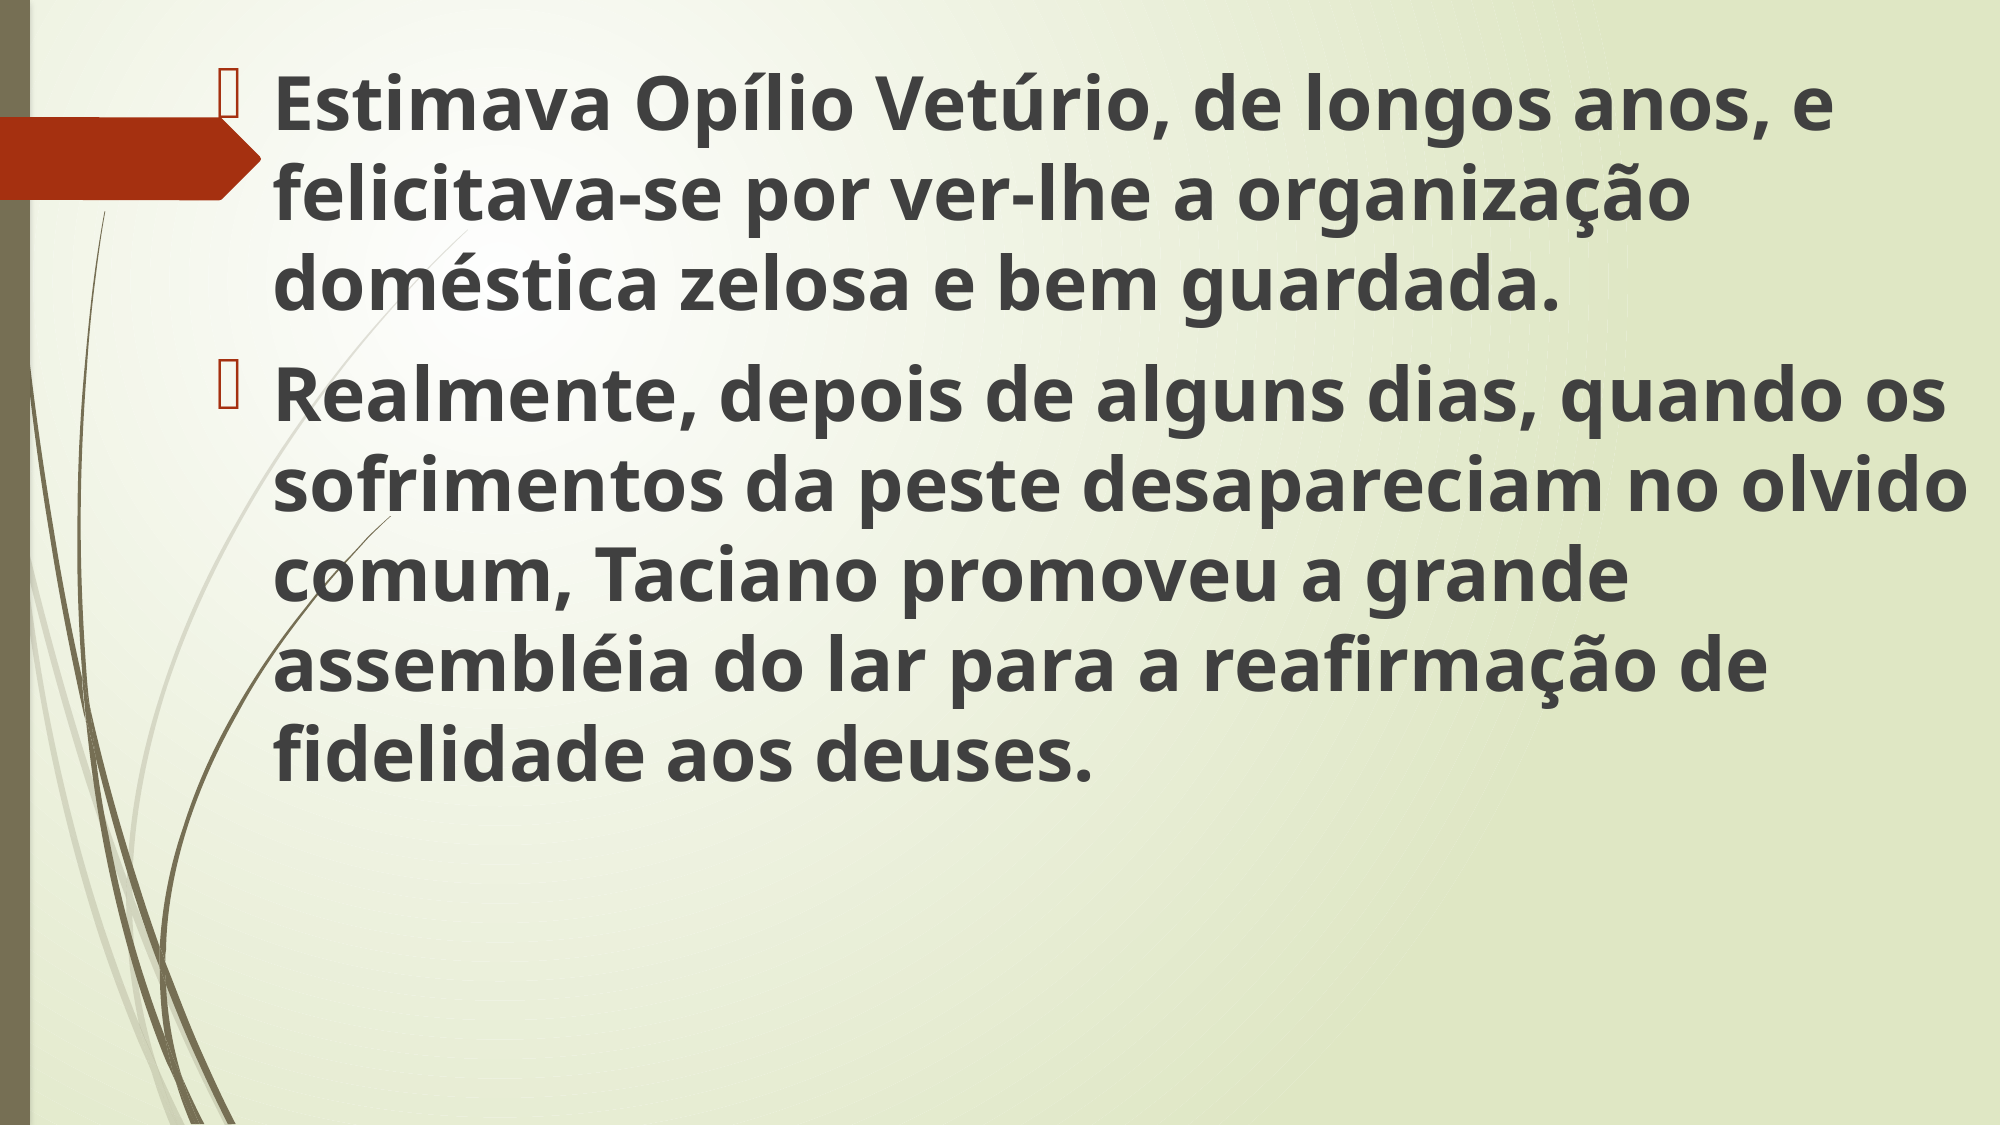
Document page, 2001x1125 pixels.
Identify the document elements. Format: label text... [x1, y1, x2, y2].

list Estimava Opílio Vetúrio, de longos anos, e felicitava-se por ver-lhe a organização doméstica zelosa e bem guardada. Realmente, depois de alguns dias, quando os sofrimentos da peste desapareciam no olvido comum, Taciano promoveu a grande assembléia do lar para a reafirmação de fidelidade aos deuses. [201, 0, 2000, 1125]
